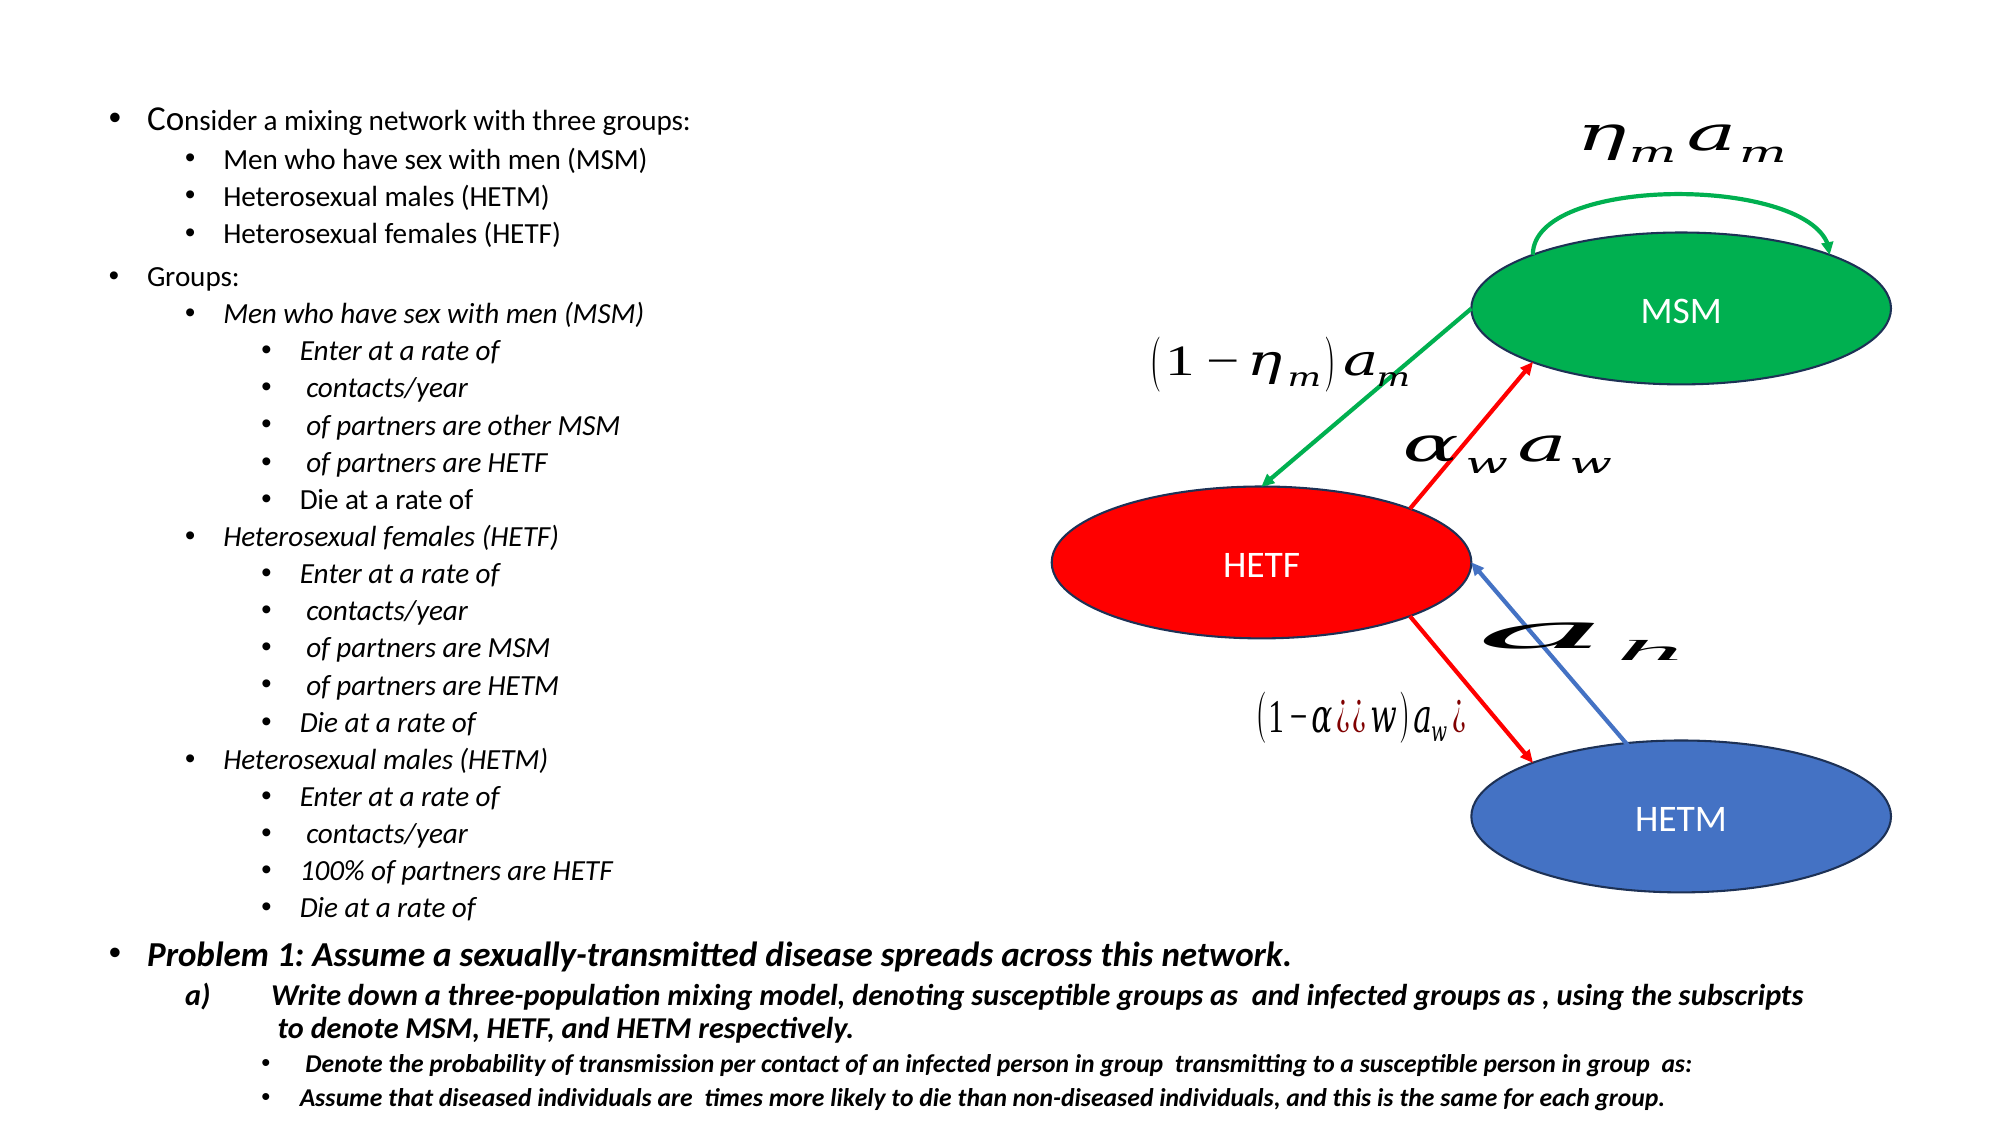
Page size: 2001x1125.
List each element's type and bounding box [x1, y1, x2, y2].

text_box [1051, 108, 1891, 893]
